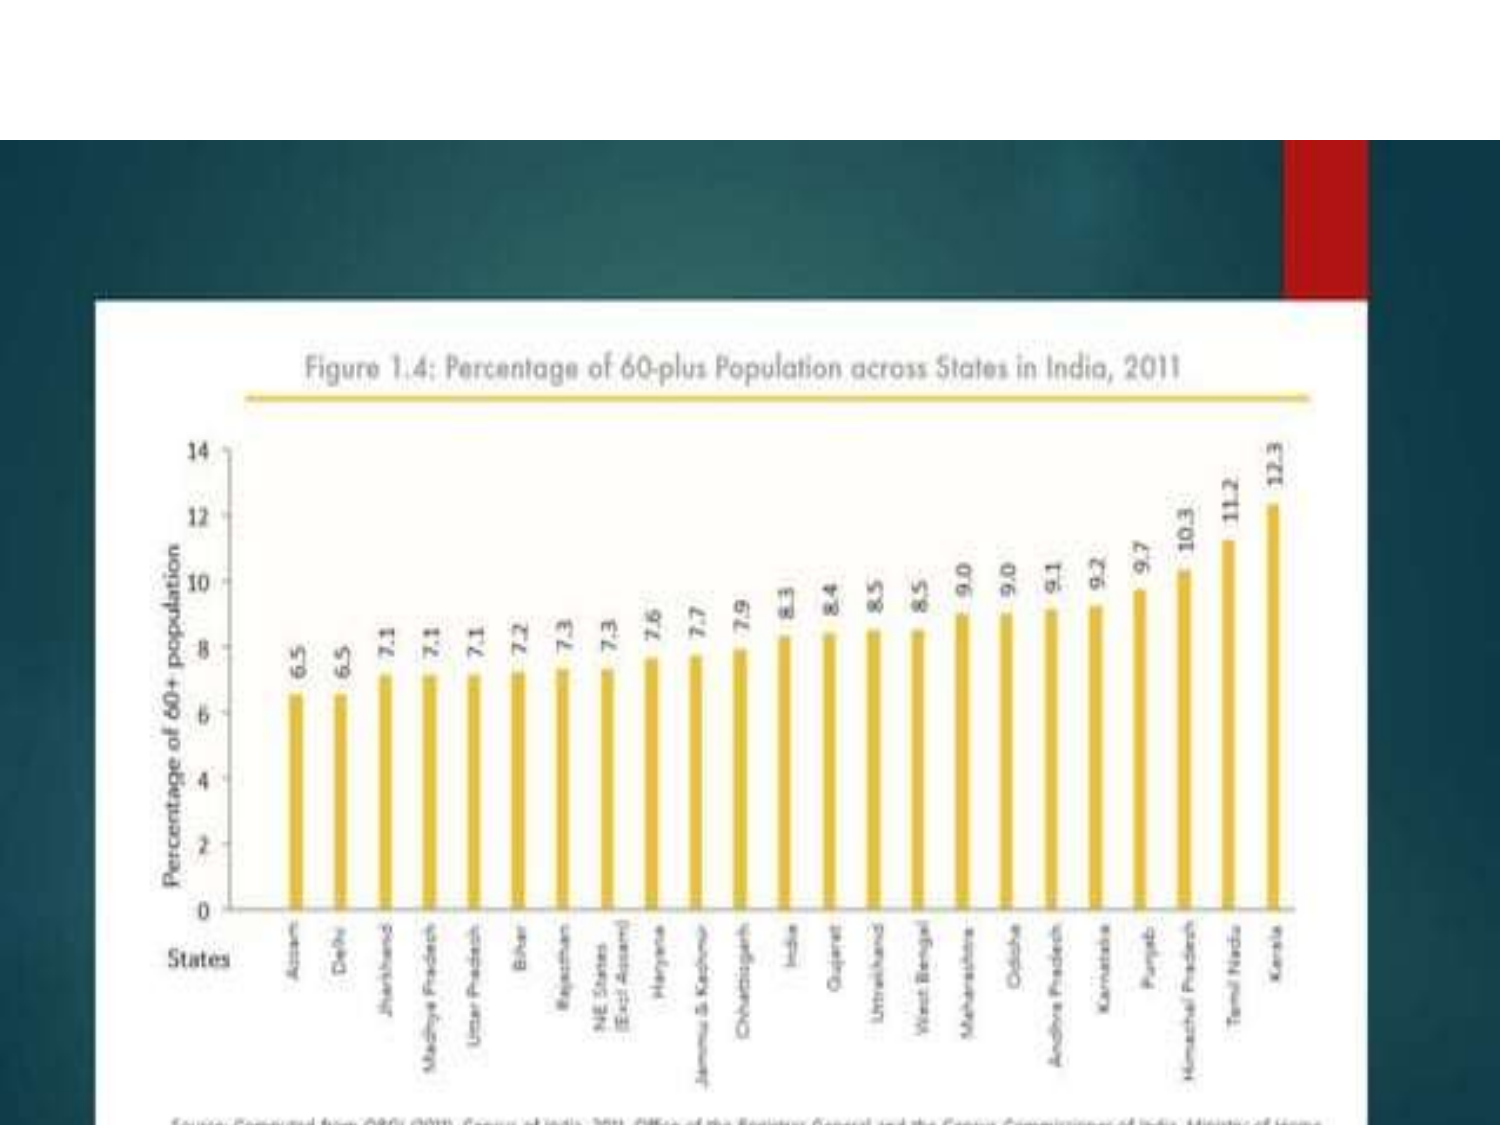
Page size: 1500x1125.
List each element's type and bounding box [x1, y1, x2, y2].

picture [0, 139, 1500, 1125]
